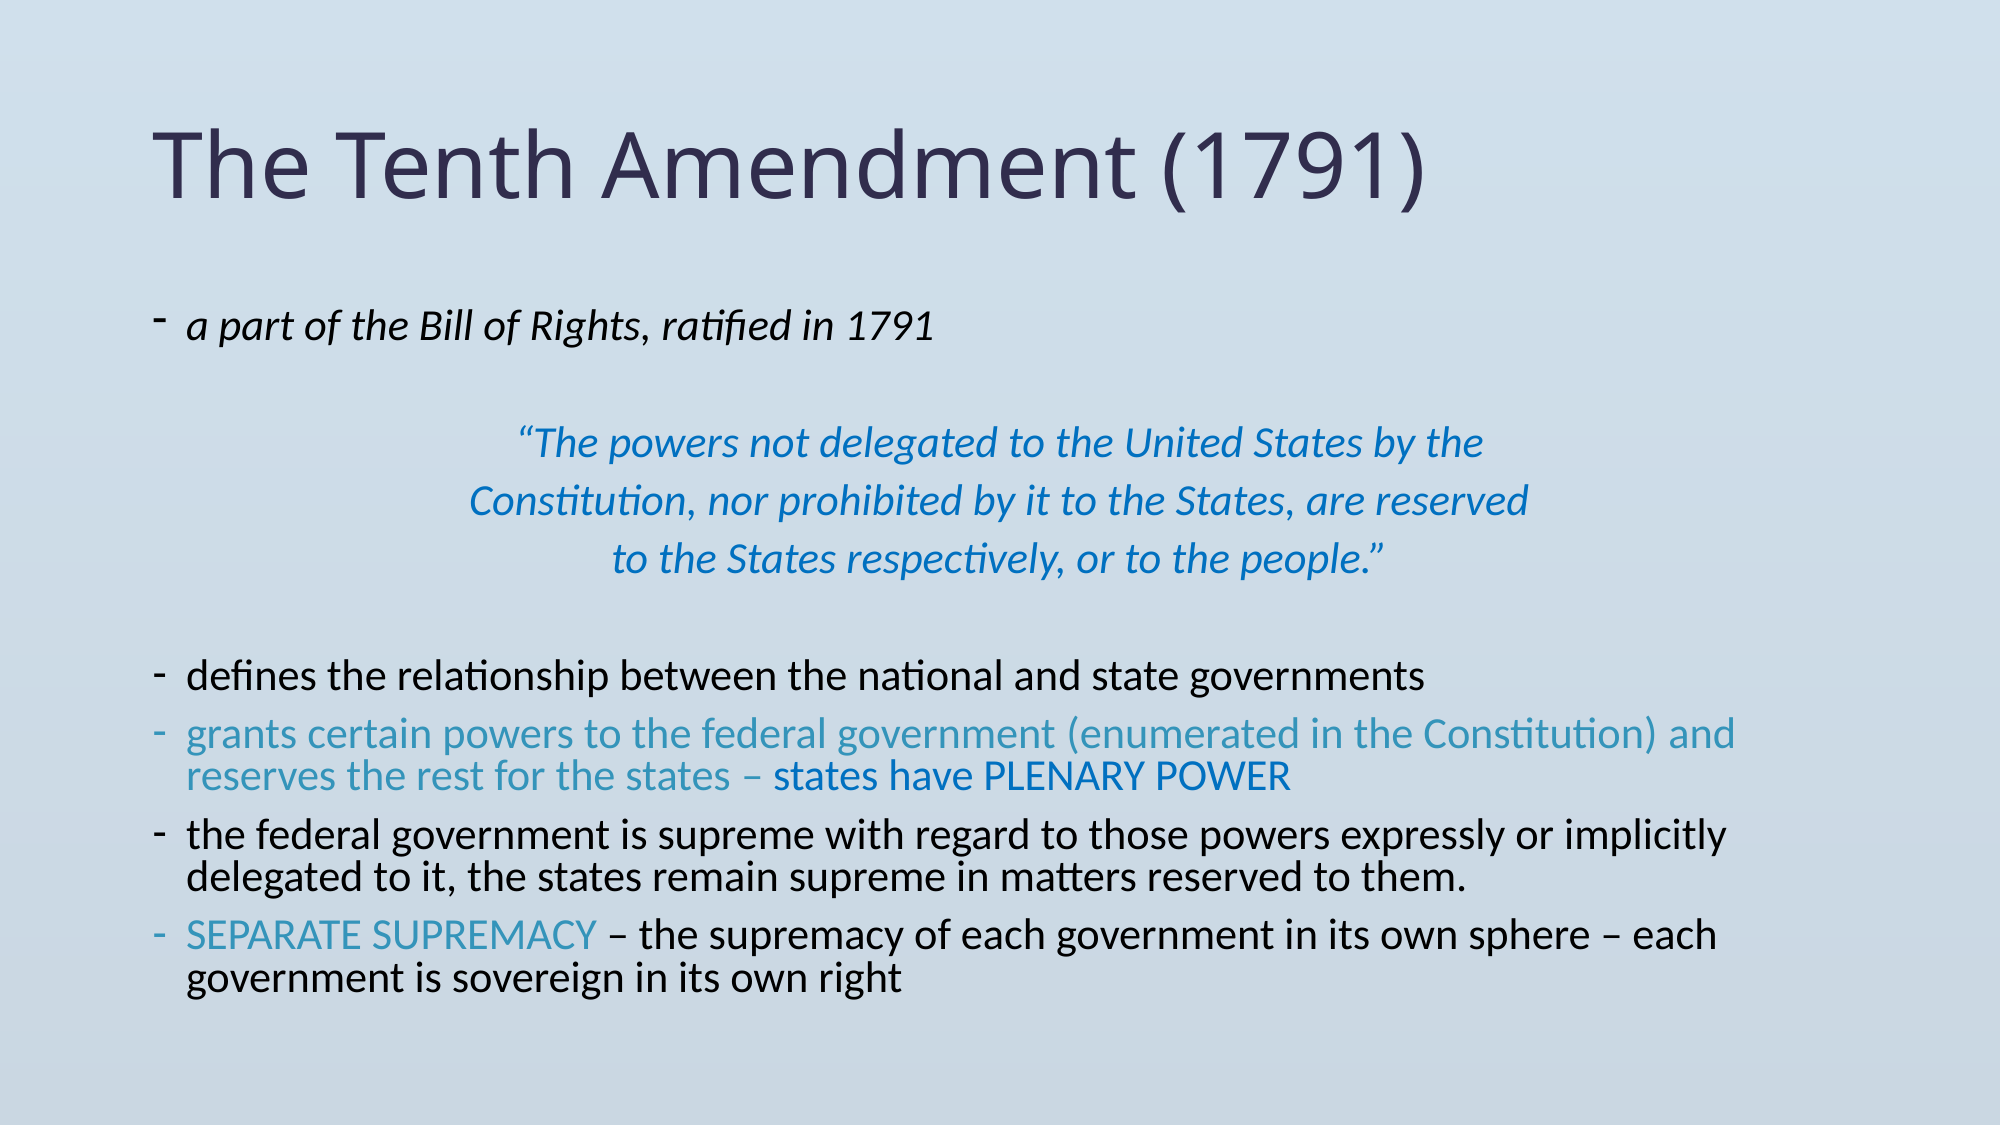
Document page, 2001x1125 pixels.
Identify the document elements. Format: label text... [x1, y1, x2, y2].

list a part of the Bill of Rights, ratified in 1791 “The powers not delegated to the United States by the Constitution, nor prohibited by it to the States, are reserved to the States respectively, or to the people.” defines the relationship between the national and state governments grants certain powers to the federal government (enumerated in the Constitution) and reserves the rest for the states – states have PLENARY POWER the federal government is supreme with regard to those powers expressly or implicitly delegated to it, the states remain supreme in matters reserved to them. SEPARATE SUPREMACY – the supremacy of each government in its own sphere – each government is sovereign in its own right [137, 299, 1863, 1014]
title The Tenth Amendment (1791) [137, 59, 1863, 278]
